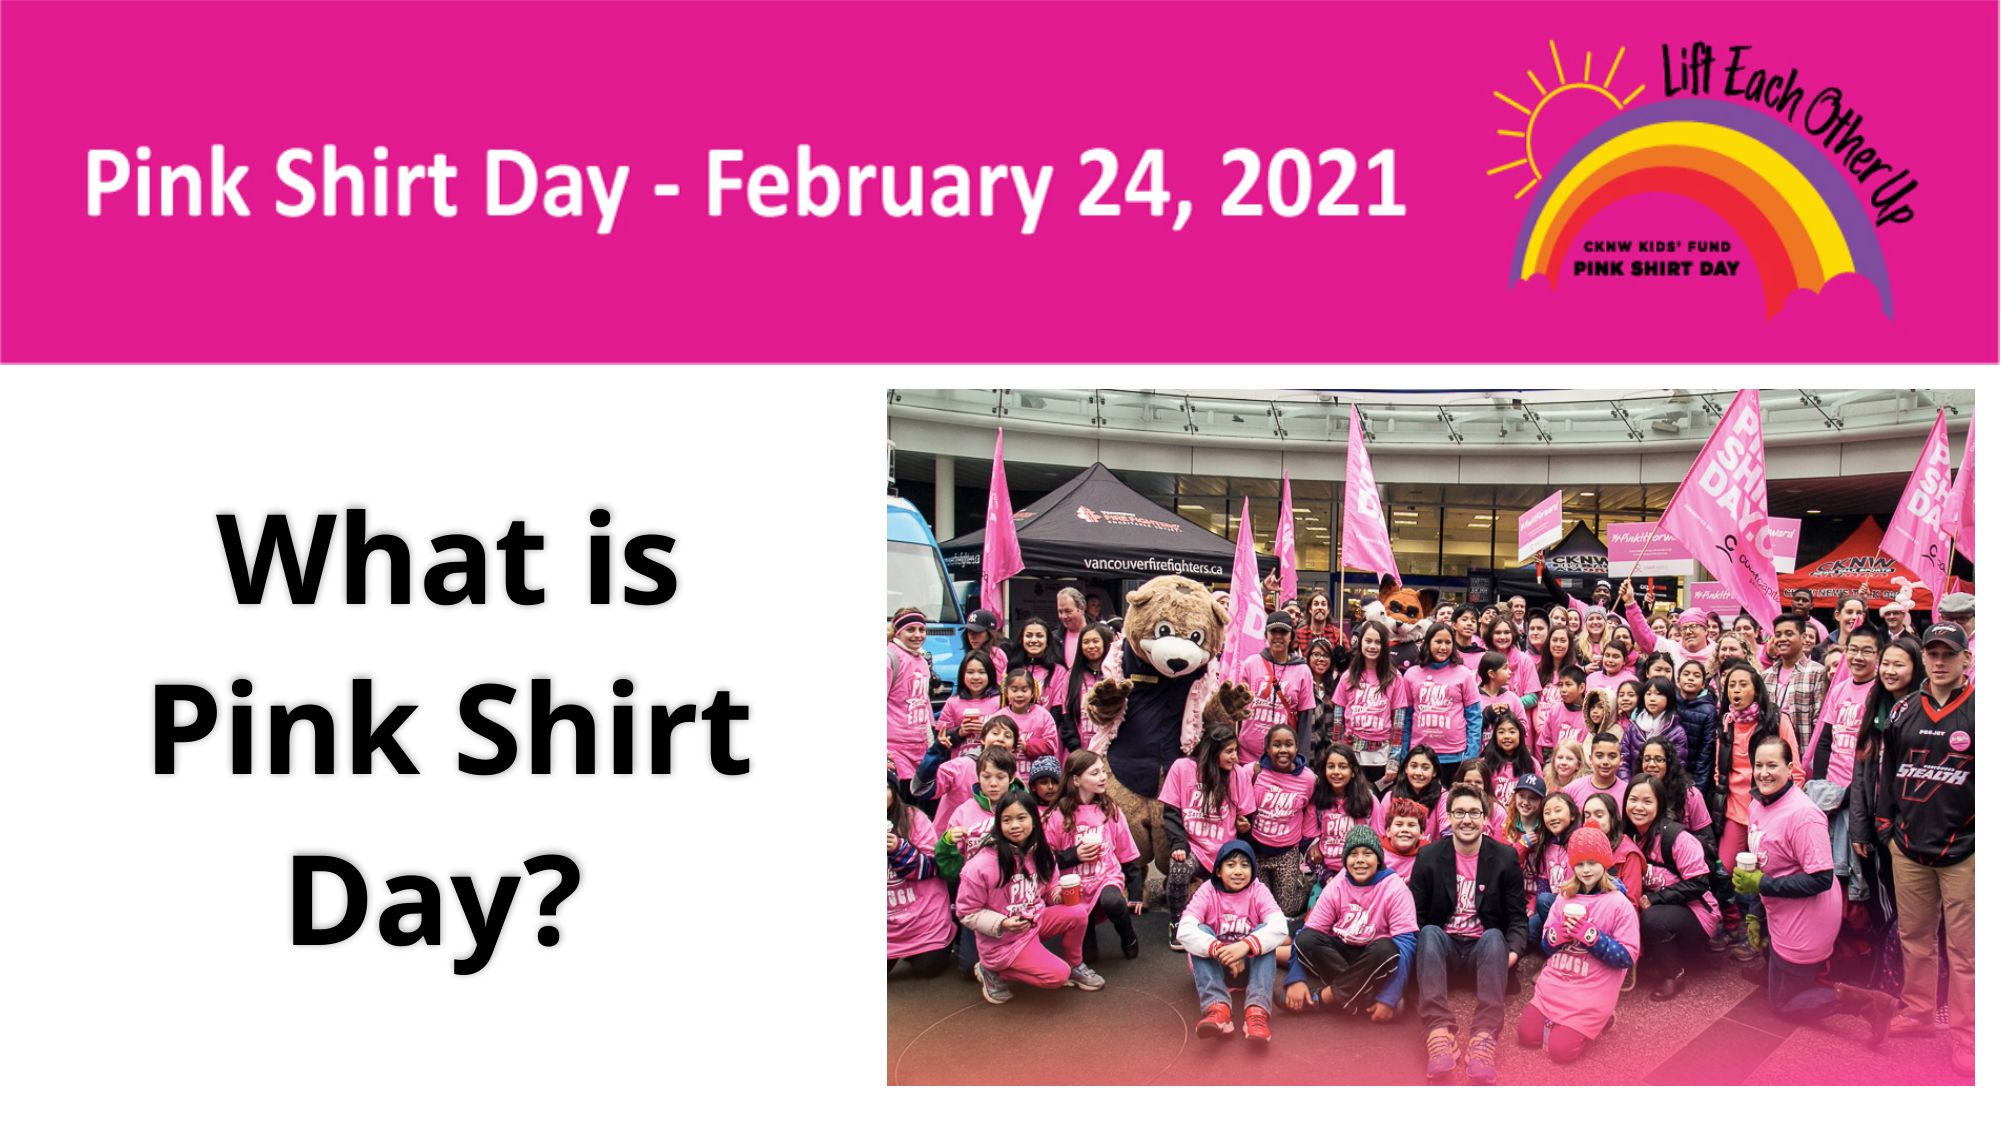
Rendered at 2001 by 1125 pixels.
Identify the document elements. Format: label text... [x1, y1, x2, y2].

list What is Pink Shirt Day? [56, 384, 843, 1068]
picture [0, 0, 2000, 365]
picture [887, 389, 1976, 1087]
